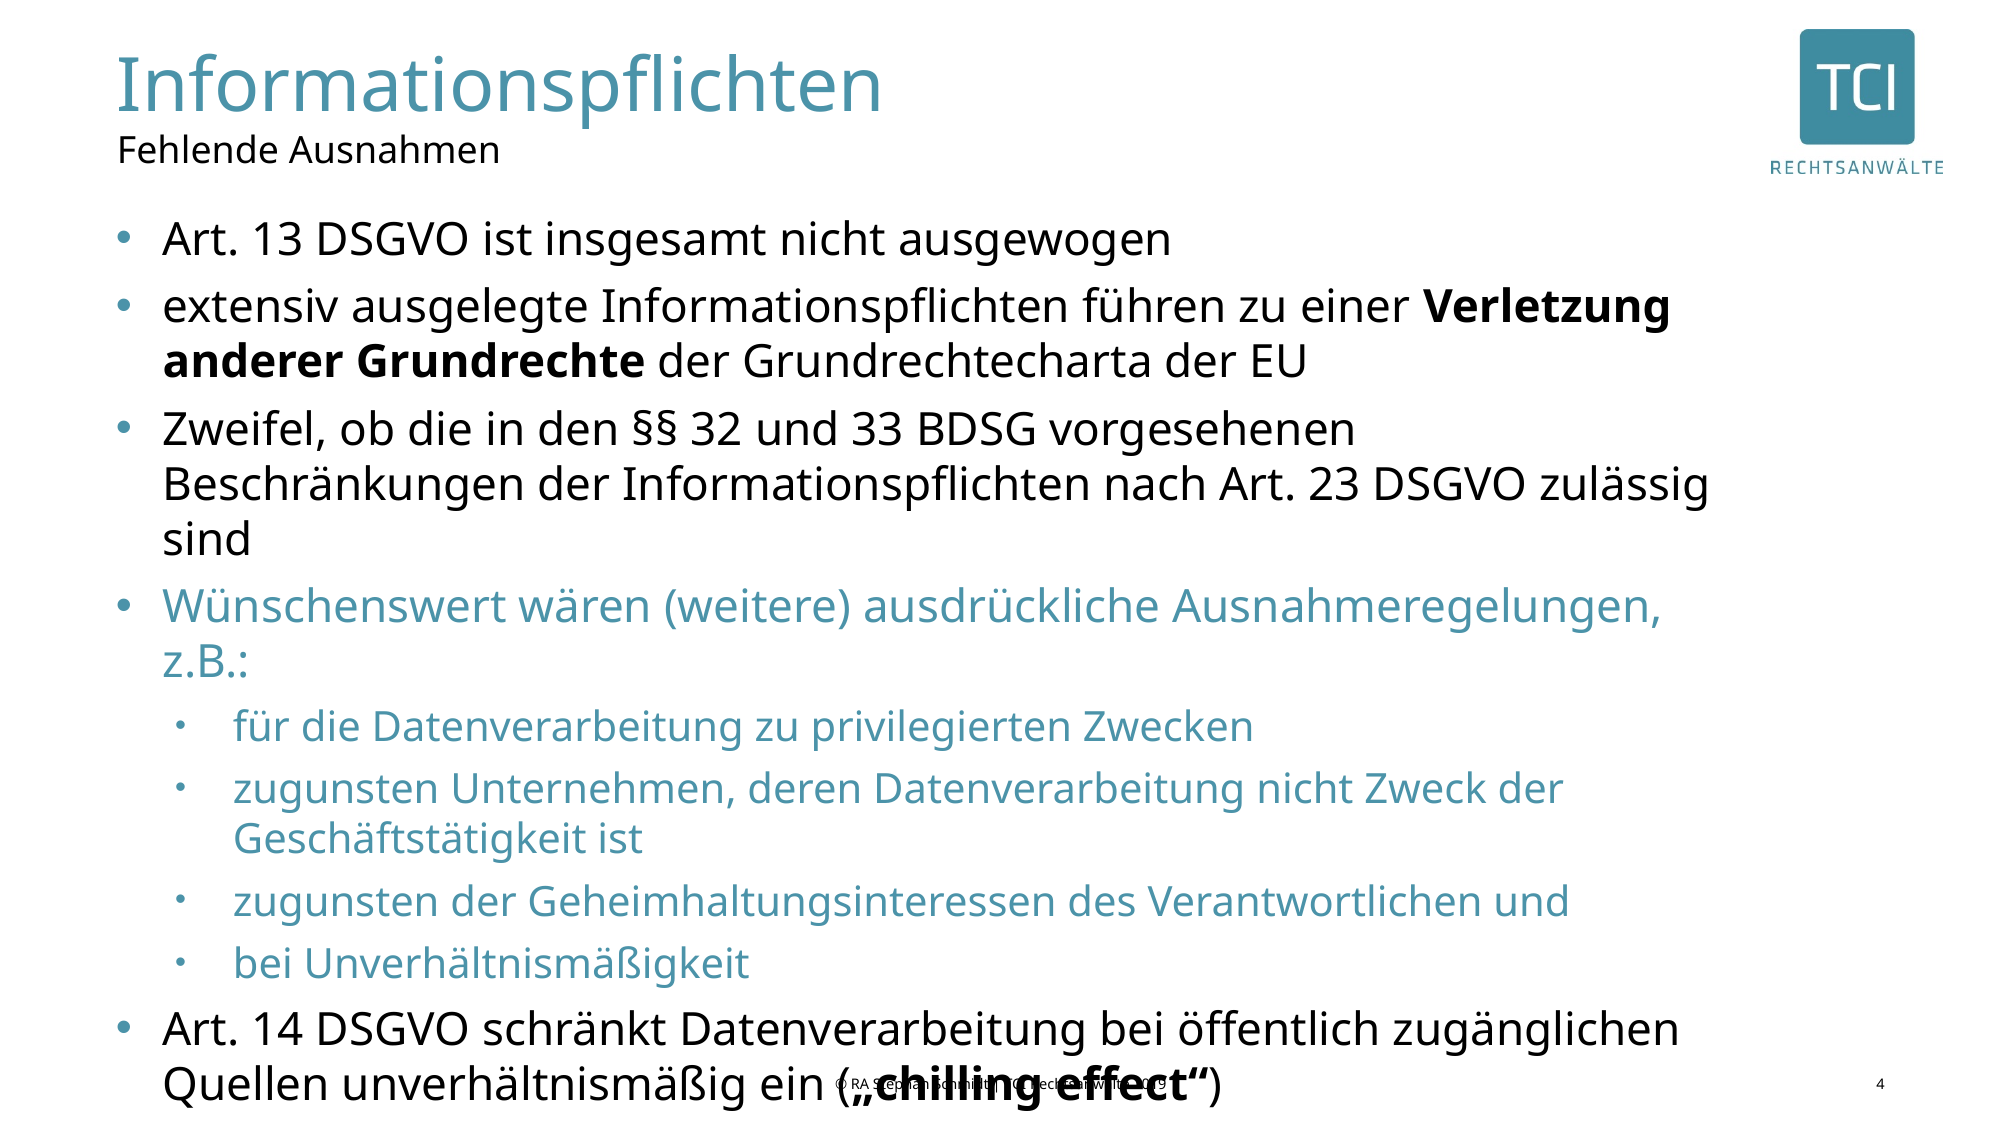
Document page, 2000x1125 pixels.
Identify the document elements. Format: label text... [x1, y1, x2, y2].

slide_number 4 [1826, 1068, 1900, 1103]
list Art. 13 DSGVO ist insgesamt nicht ausgewogen extensiv ausgelegte Informationspflichten führen zu einer Verletzung anderer Grundrechte der Grundrechtecharta der EU Zweifel, ob die in den §§ 32 und 33 BDSG vorgesehenen Beschränkungen der Informationspflichten nach Art. 23 DSGVO zulässig sind Wünschenswert wären (weitere) ausdrückliche Ausnahmeregelungen, z.B.: für die Datenverarbeitung zu privilegierten Zwecken zugunsten Unternehmen, deren Datenverarbeitung nicht Zweck der Geschäftstätigkeit ist zugunsten der Geheimhaltungsinteressen des Verantwortlichen und bei Unverhältnismäßigkeit Art. 14 DSGVO schränkt Datenverarbeitung bei öffentlich zugänglichen Quellen unverhältnismäßig ein („chilling effect“) [101, 201, 1729, 1018]
title Informationspflichten [102, 29, 1731, 122]
list Fehlende Ausnahmen [102, 113, 1730, 173]
footer © RA Stephan Schmidt | TCI Rechtsanwälte 2019 [682, 1068, 1316, 1103]
picture [1771, 29, 1943, 174]
